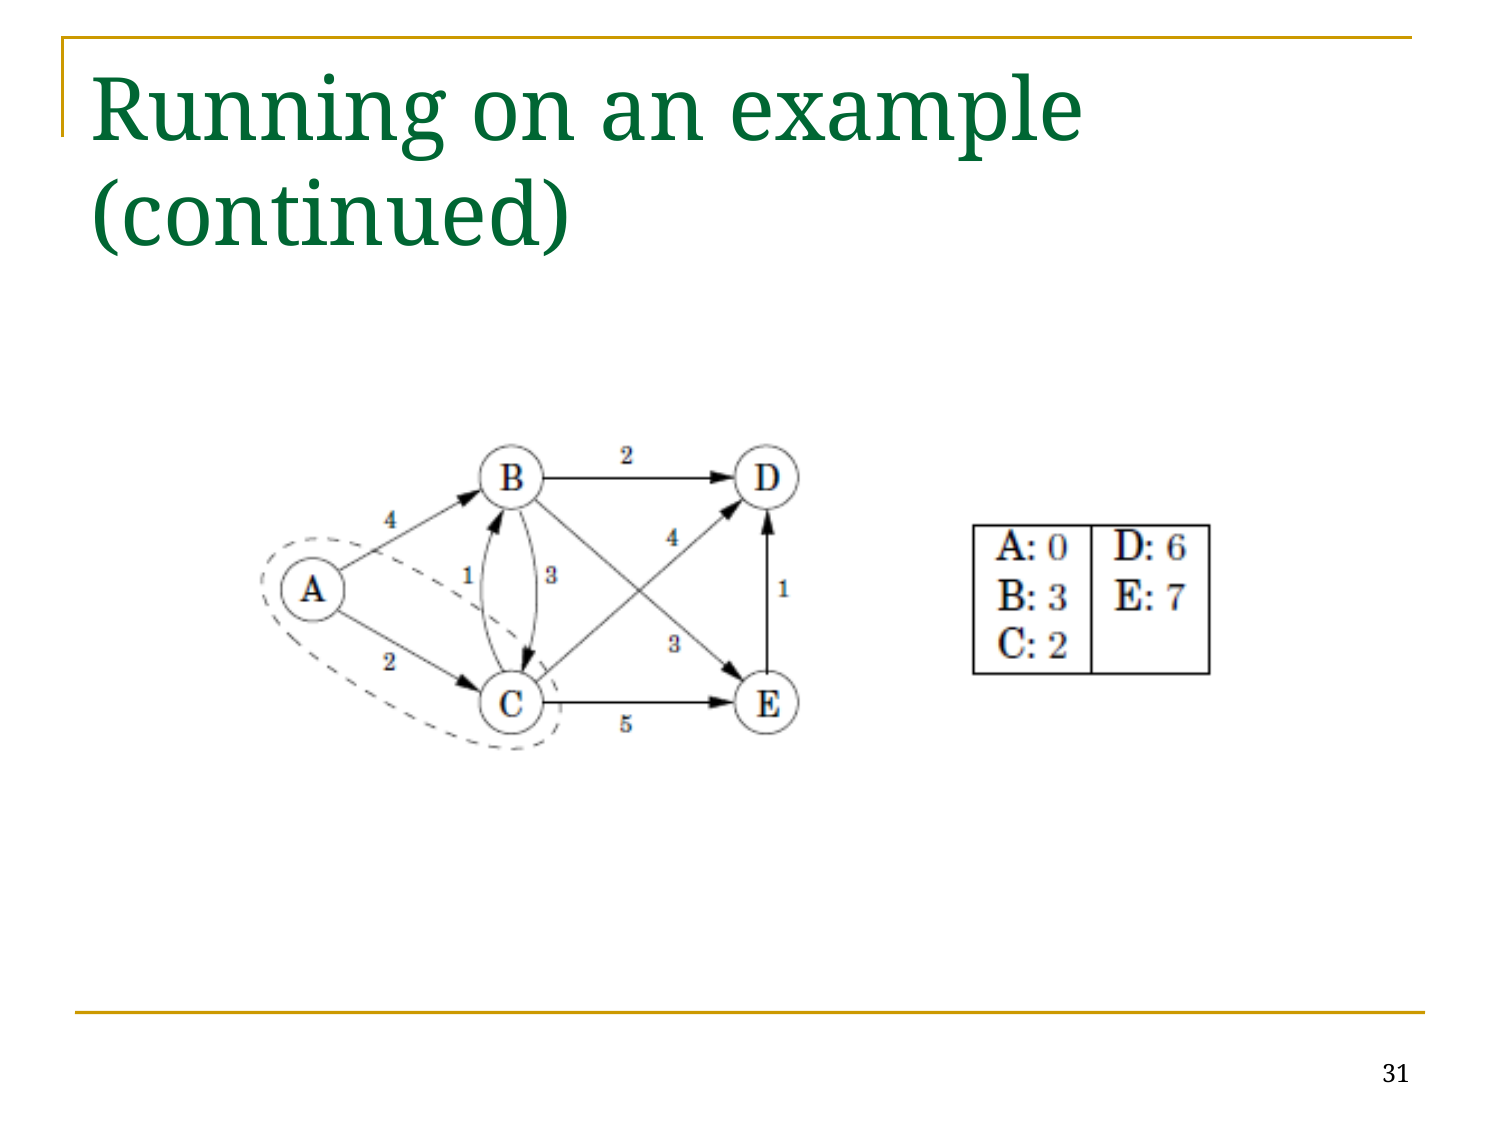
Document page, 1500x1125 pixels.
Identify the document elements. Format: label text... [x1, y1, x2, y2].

picture [216, 419, 863, 771]
slide_number 31 [1074, 1024, 1425, 1100]
picture [961, 513, 1226, 688]
title Running on an example (continued) [75, 45, 1425, 233]
